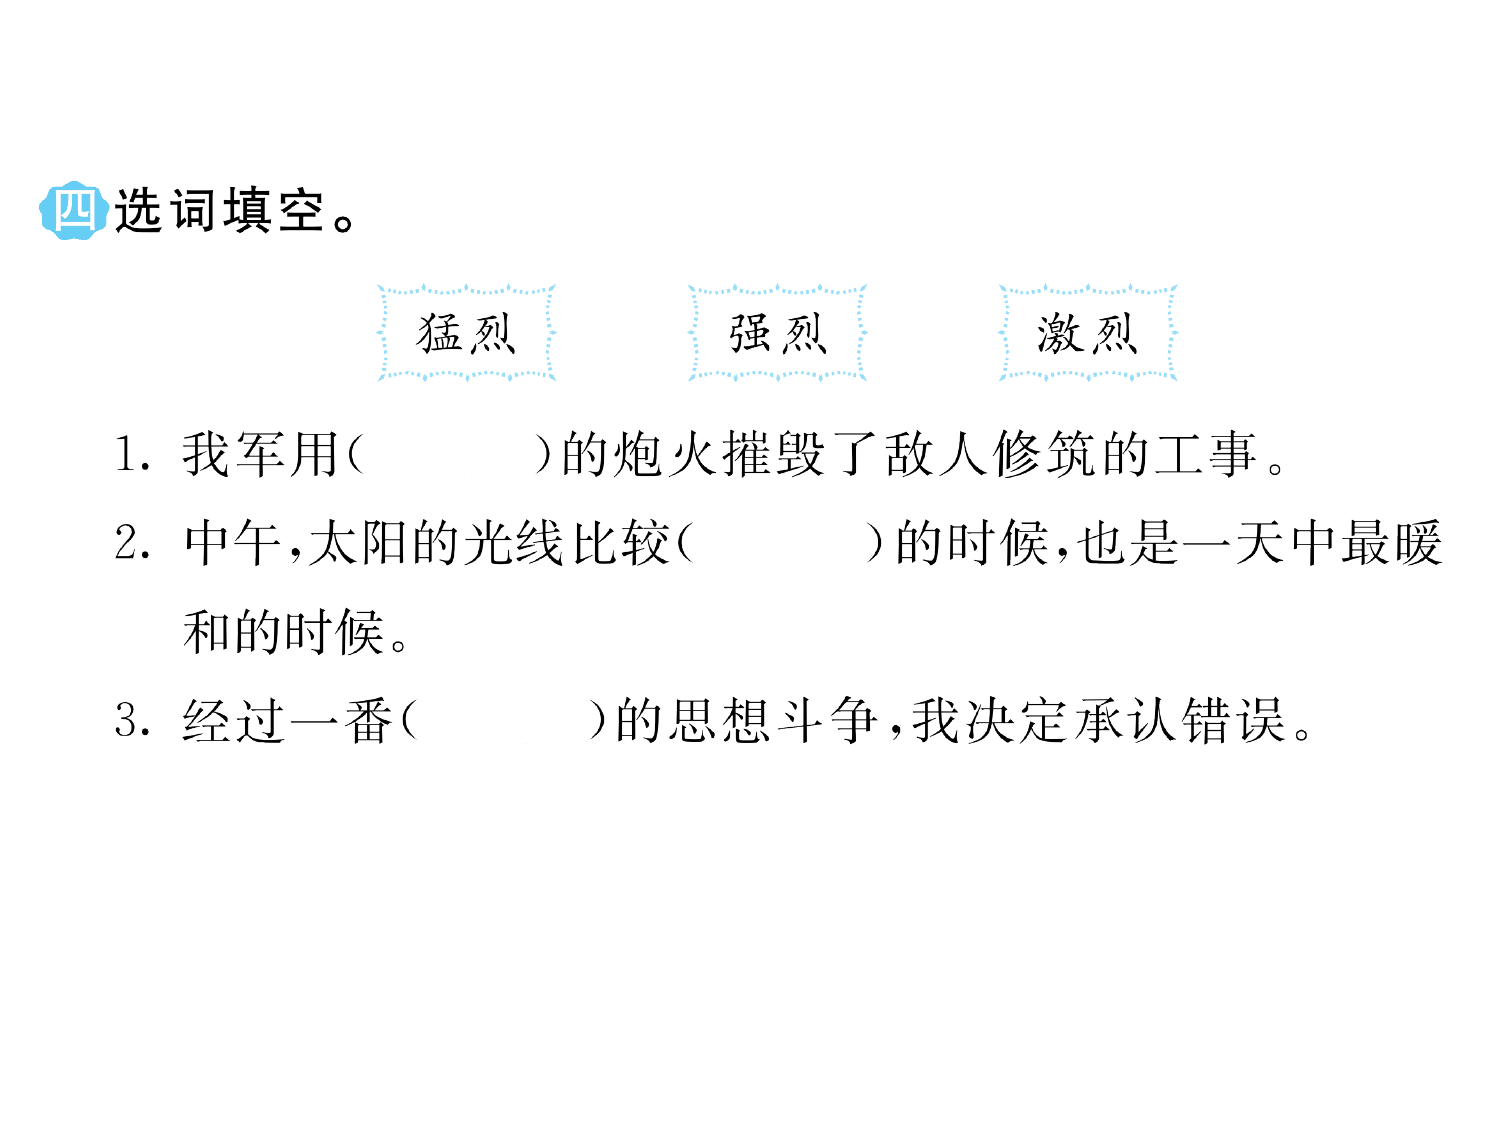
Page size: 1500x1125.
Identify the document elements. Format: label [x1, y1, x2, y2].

picture [35, 177, 1453, 752]
